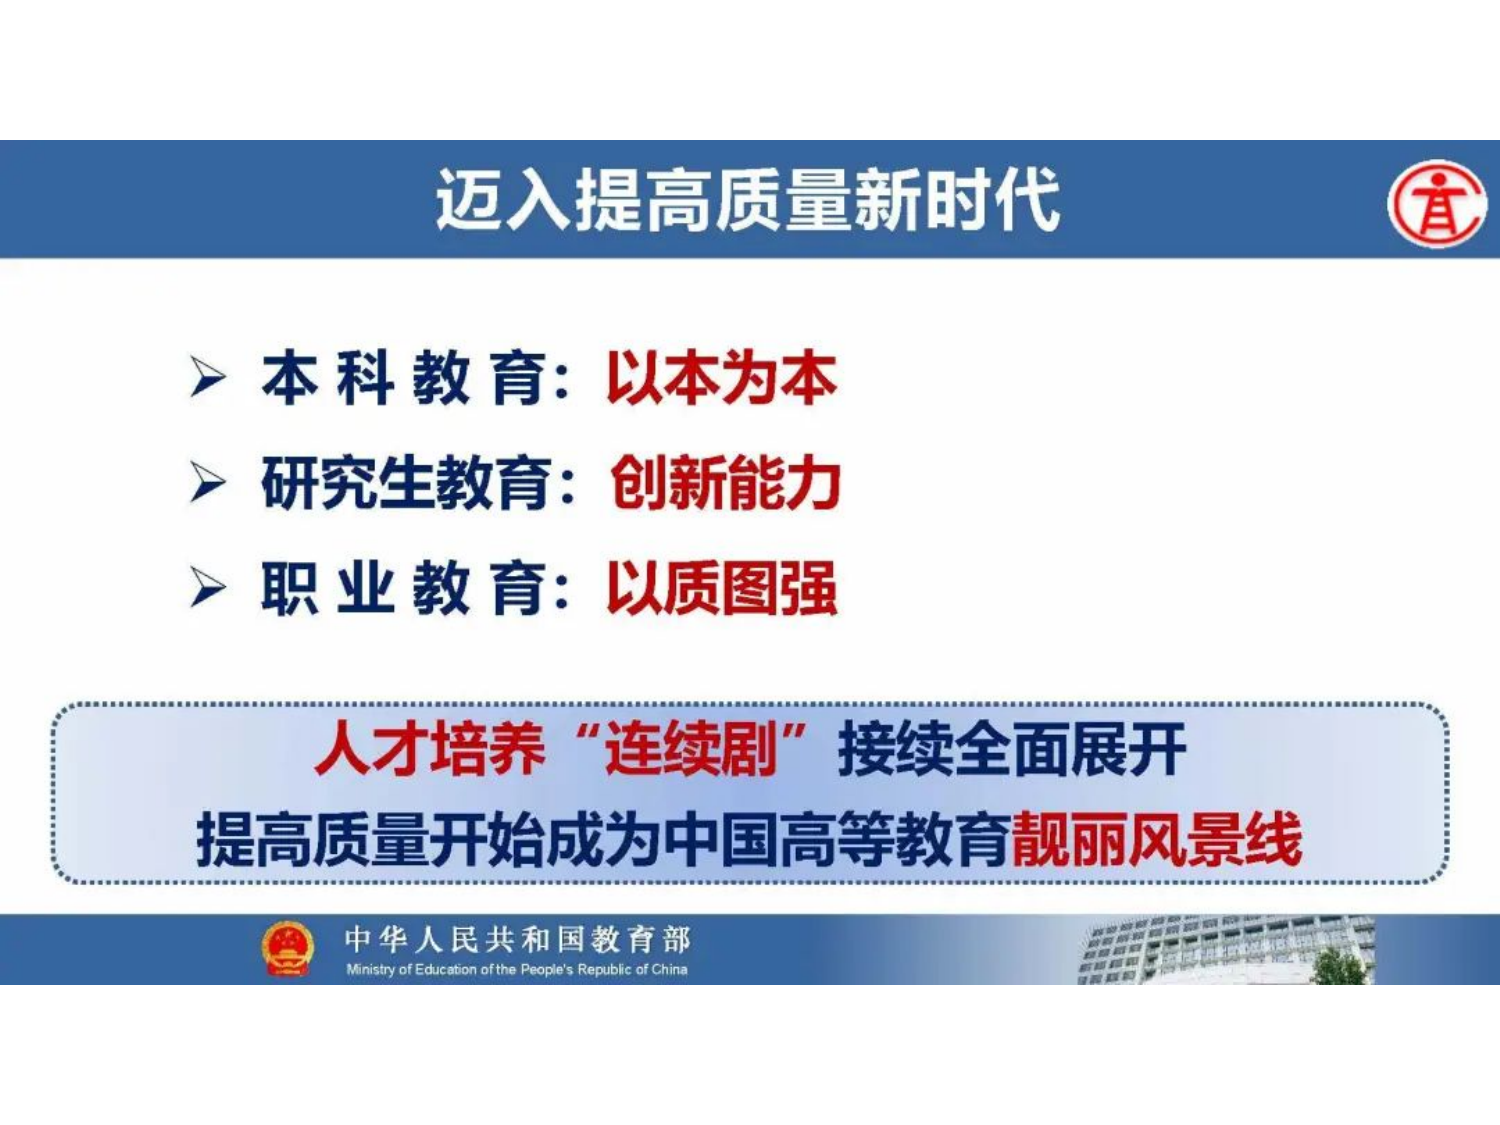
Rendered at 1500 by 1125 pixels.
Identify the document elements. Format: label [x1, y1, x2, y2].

picture [0, 139, 1500, 985]
